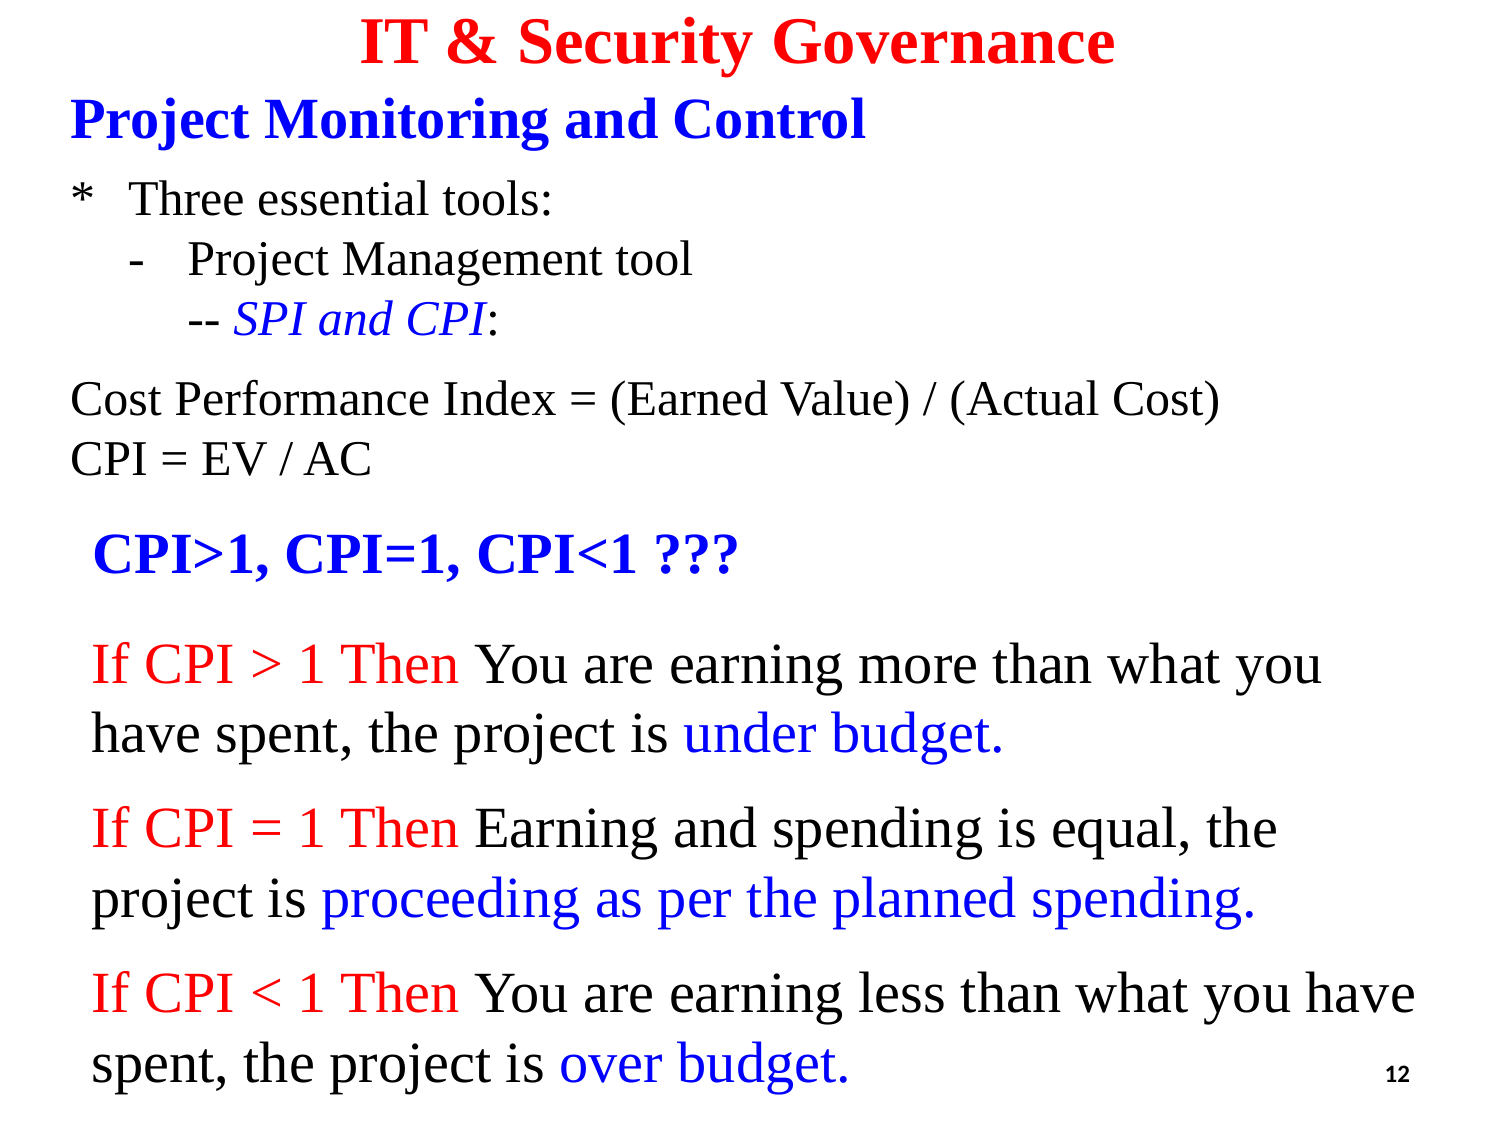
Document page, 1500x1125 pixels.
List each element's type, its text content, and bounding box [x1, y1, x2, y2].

text_box If CPI > 1 Then You are earning more than what you have spent, the project is under budget. If CPI = 1 Then Earning and spending is equal, the project is proceeding as per the planned spending. If CPI < 1 Then You are earning less than what you have spent, the project is over budget. [76, 617, 1448, 1102]
text_box Project Monitoring and Control * Three essential tools: - Project Management tool -- SPI and CPI: Cost Performance Index = (Earned Value) / (Actual Cost) CPI = EV / AC [55, 73, 1426, 493]
text_box IT & Security Governance [93, 0, 1383, 85]
text_box CPI>1, CPI=1, CPI<1 ??? [77, 507, 1449, 593]
